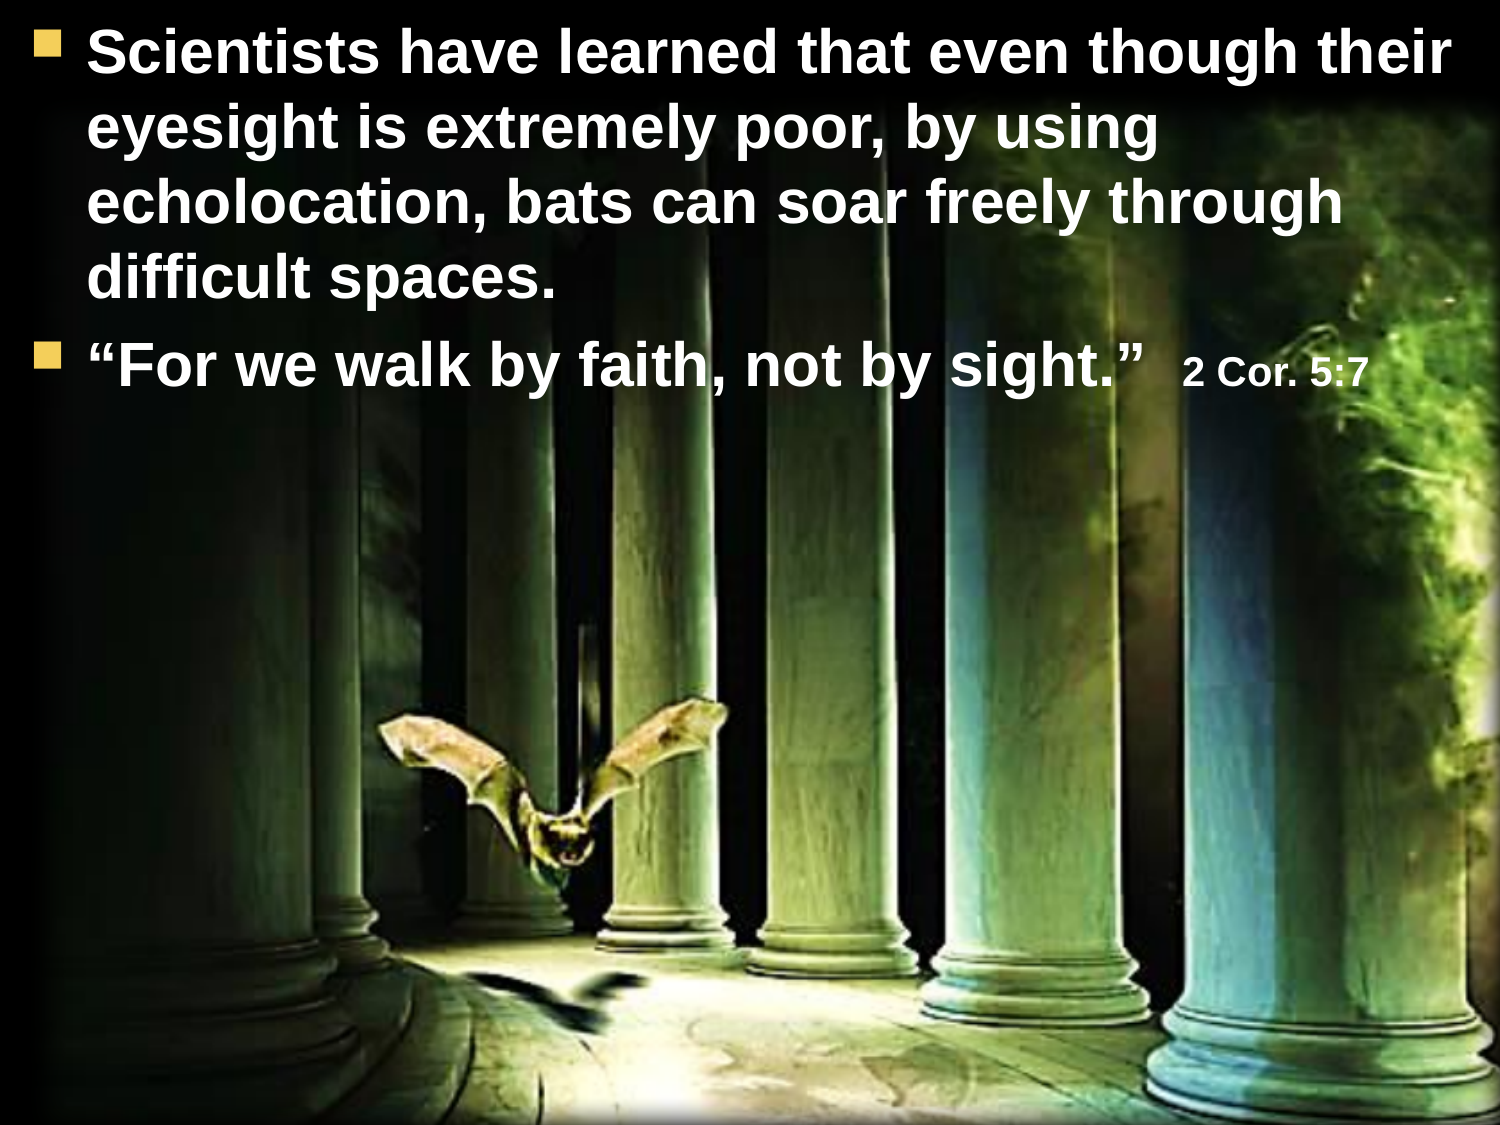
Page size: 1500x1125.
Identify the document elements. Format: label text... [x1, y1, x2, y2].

list Scientists have learned that even though their eyesight is extremely poor, by using echolocation, bats can soar freely through difficult spaces. “For we walk by faith, not by sight.” 2 Cor. 5:7 [0, 0, 1500, 438]
picture [21, 87, 1500, 1125]
